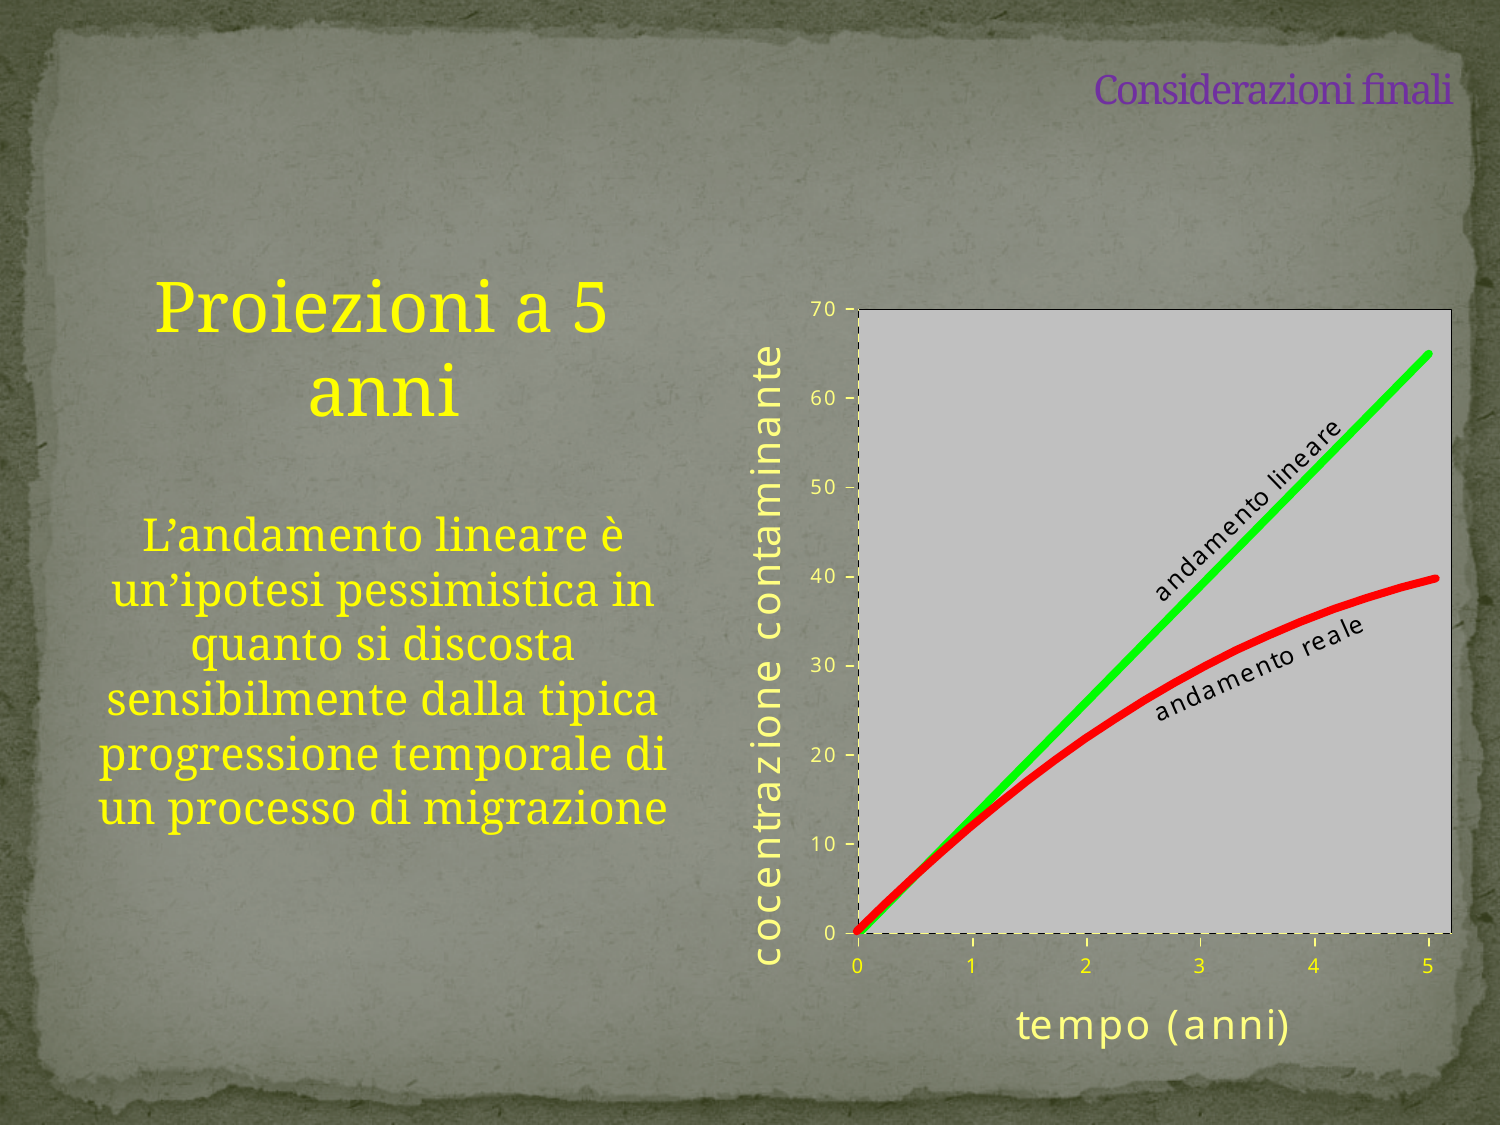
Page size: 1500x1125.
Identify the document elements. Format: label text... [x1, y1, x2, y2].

text_box Proiezioni a 5 anni L’andamento lineare è un’ipotesi pessimistica in quanto si discosta sensibilmente dalla tipica progressione temporale di un processo di migrazione [55, 255, 692, 844]
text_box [704, 210, 1500, 1076]
title Considerazioni finali [1078, 44, 1481, 121]
